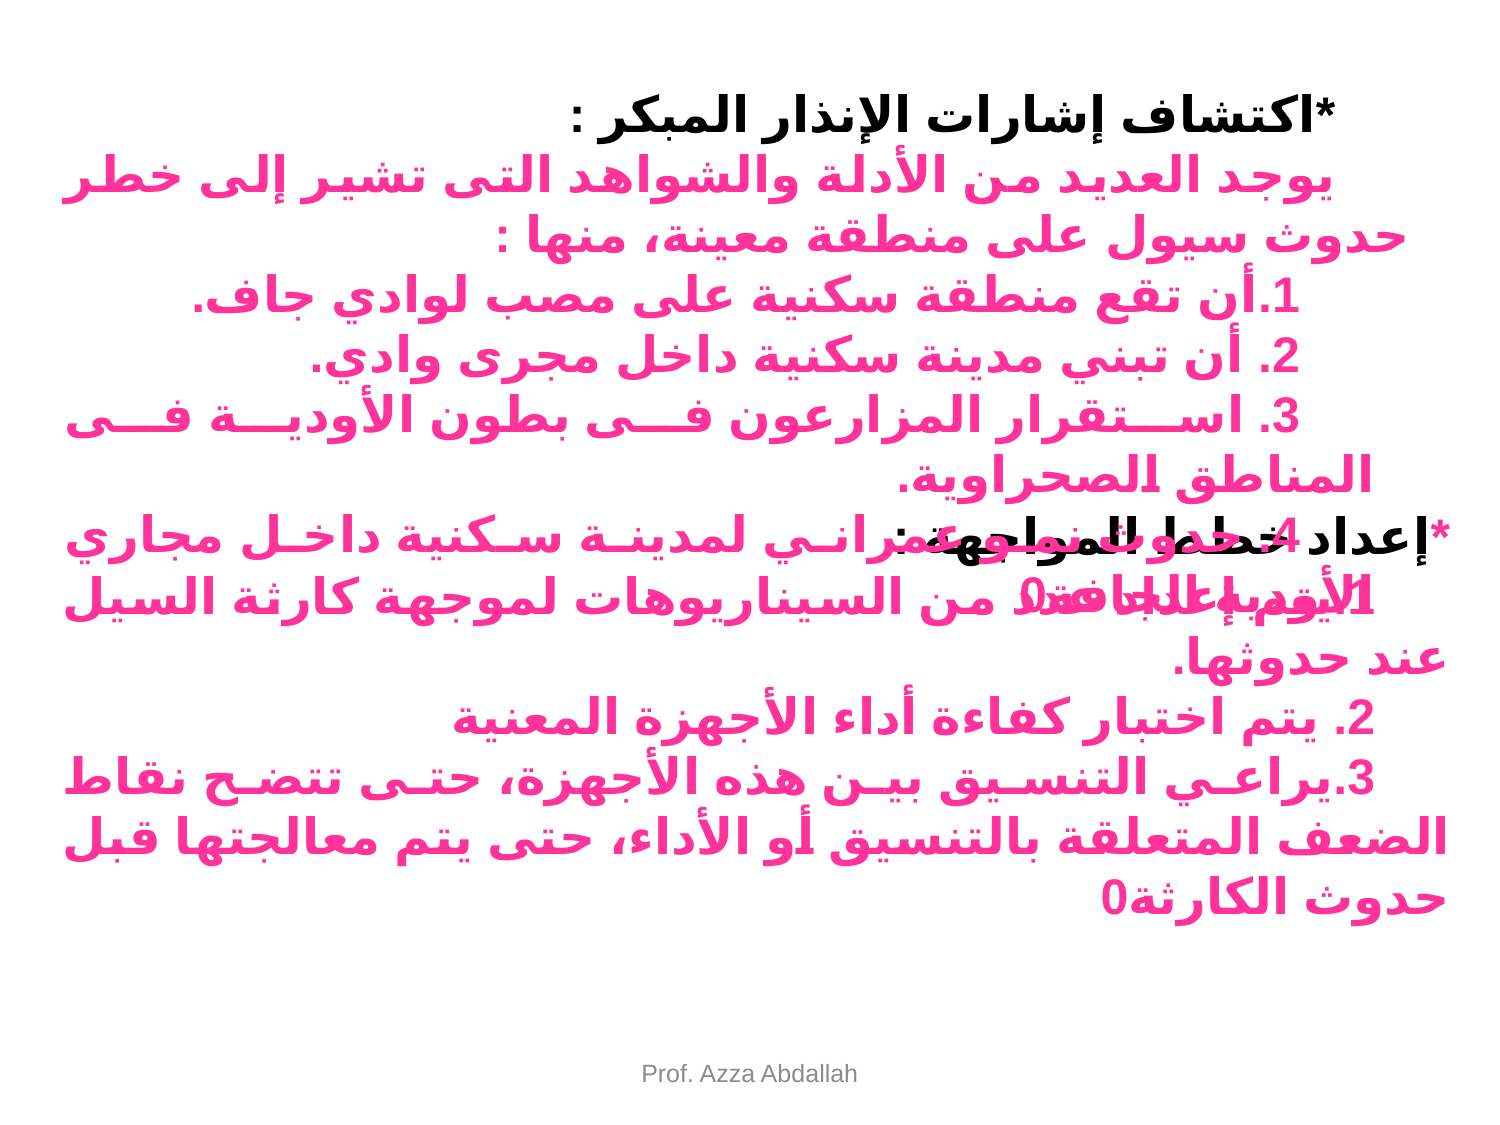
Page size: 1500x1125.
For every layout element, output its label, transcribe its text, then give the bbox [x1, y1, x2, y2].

text_box *اكتشاف إشارات الإنذار المبكر : يوجد العديد من الأدلة والشواهد التى تشير إلى خطر حدوث سيول على منطقة معينة، منها : أن تقع منطقة سكنية على مصب لوادي جاف. أن تبني مدينة سكنية داخل مجرى وادي. استقرار المزارعون فى بطون الأودية فى المناطق الصحراوية. حدوث نمو عمراني لمدينة سكنية داخل مجاري الأودية الجافة0 [50, 74, 1425, 630]
text_box *إعداد خطط المواجهة : يتم إعداد عدد من السيناريوهات لموجهة كارثة السيل عند حدوثها. يتم اختبار كفاءة أداء الأجهزة المعنية يراعي التنسيق بين هذه الأجهزة، حتى تتضح نقاط الضعف المتعلقة بالتنسيق أو الأداء، حتى يتم معالجتها قبل حدوث الكارثة0 [62, 504, 1450, 925]
footer Prof. Azza Abdallah [512, 1042, 988, 1103]
